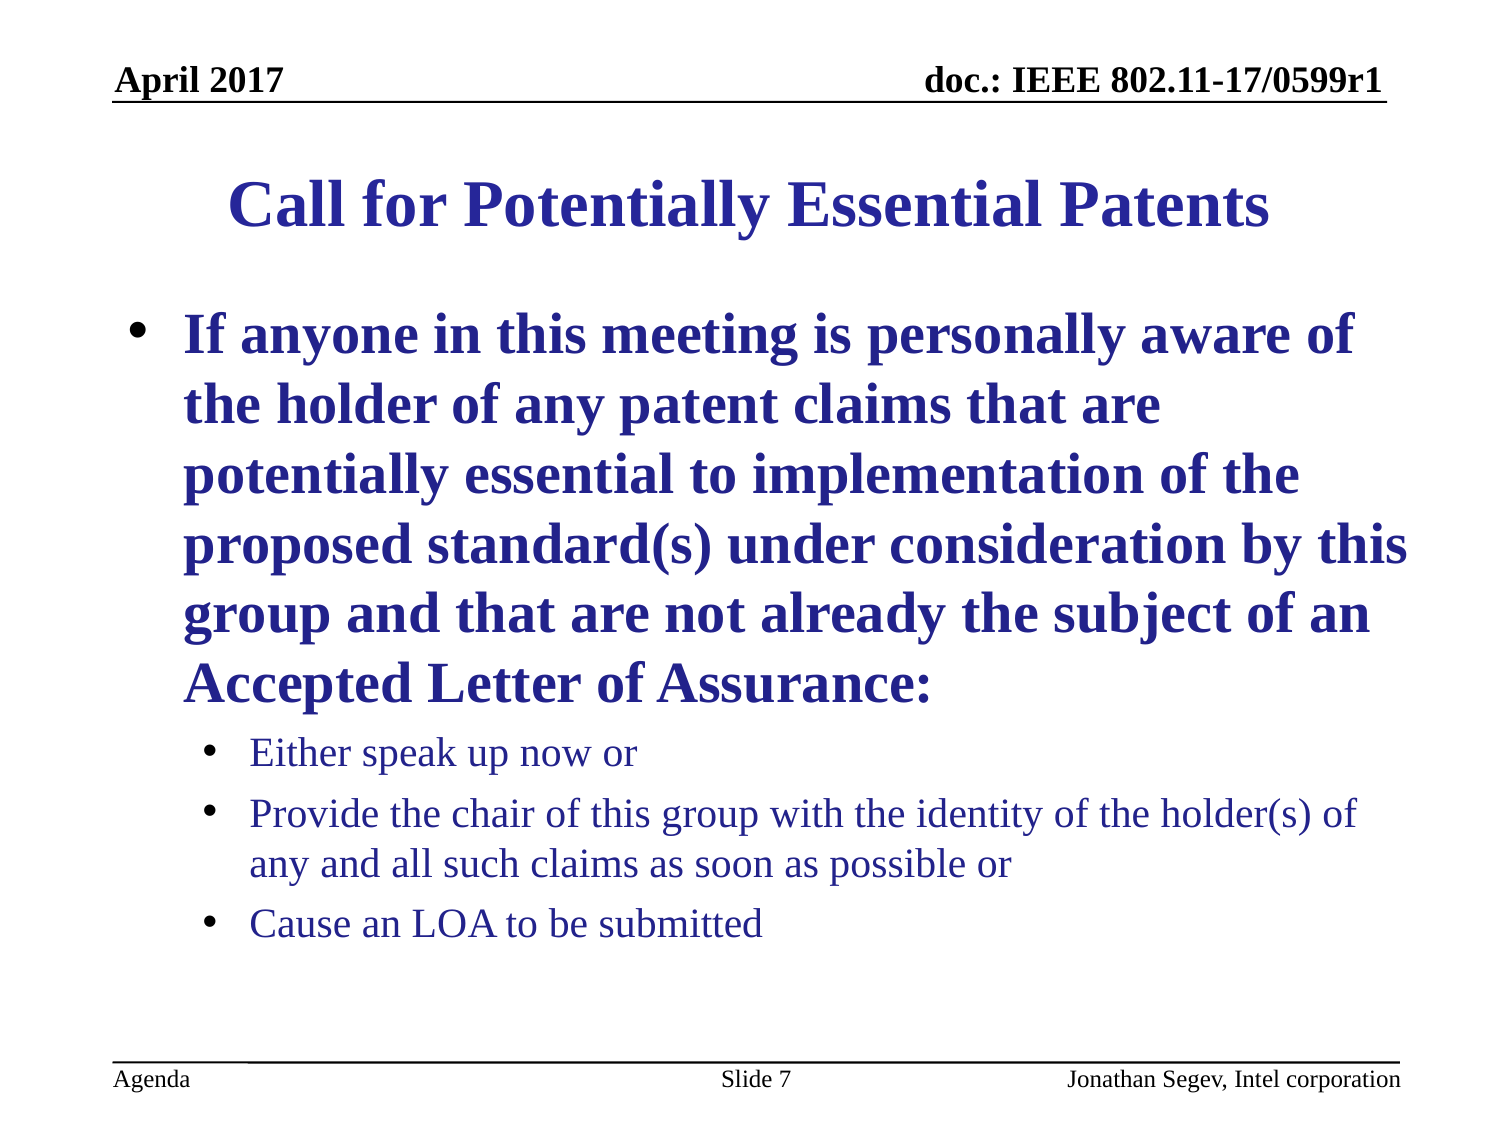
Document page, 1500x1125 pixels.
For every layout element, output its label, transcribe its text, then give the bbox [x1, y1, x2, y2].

slide_number Slide 7 [712, 1063, 800, 1093]
title Call for Potentially Essential Patents [112, 112, 1388, 287]
footer Jonathan Segev, Intel corporation [1062, 1063, 1402, 1093]
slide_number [114, 54, 490, 101]
text_box If anyone in this meeting is personally aware of the holder of any patent claims that are potentially essential to implementation of the proposed standard(s) under consideration by this group and that are not already the subject of an Accepted Letter of Assurance: Either speak up now or Provide the chair of this group with the identity of the holder(s) of any and all such claims as soon as possible or Cause an LOA to be submitted [112, 287, 1438, 1063]
